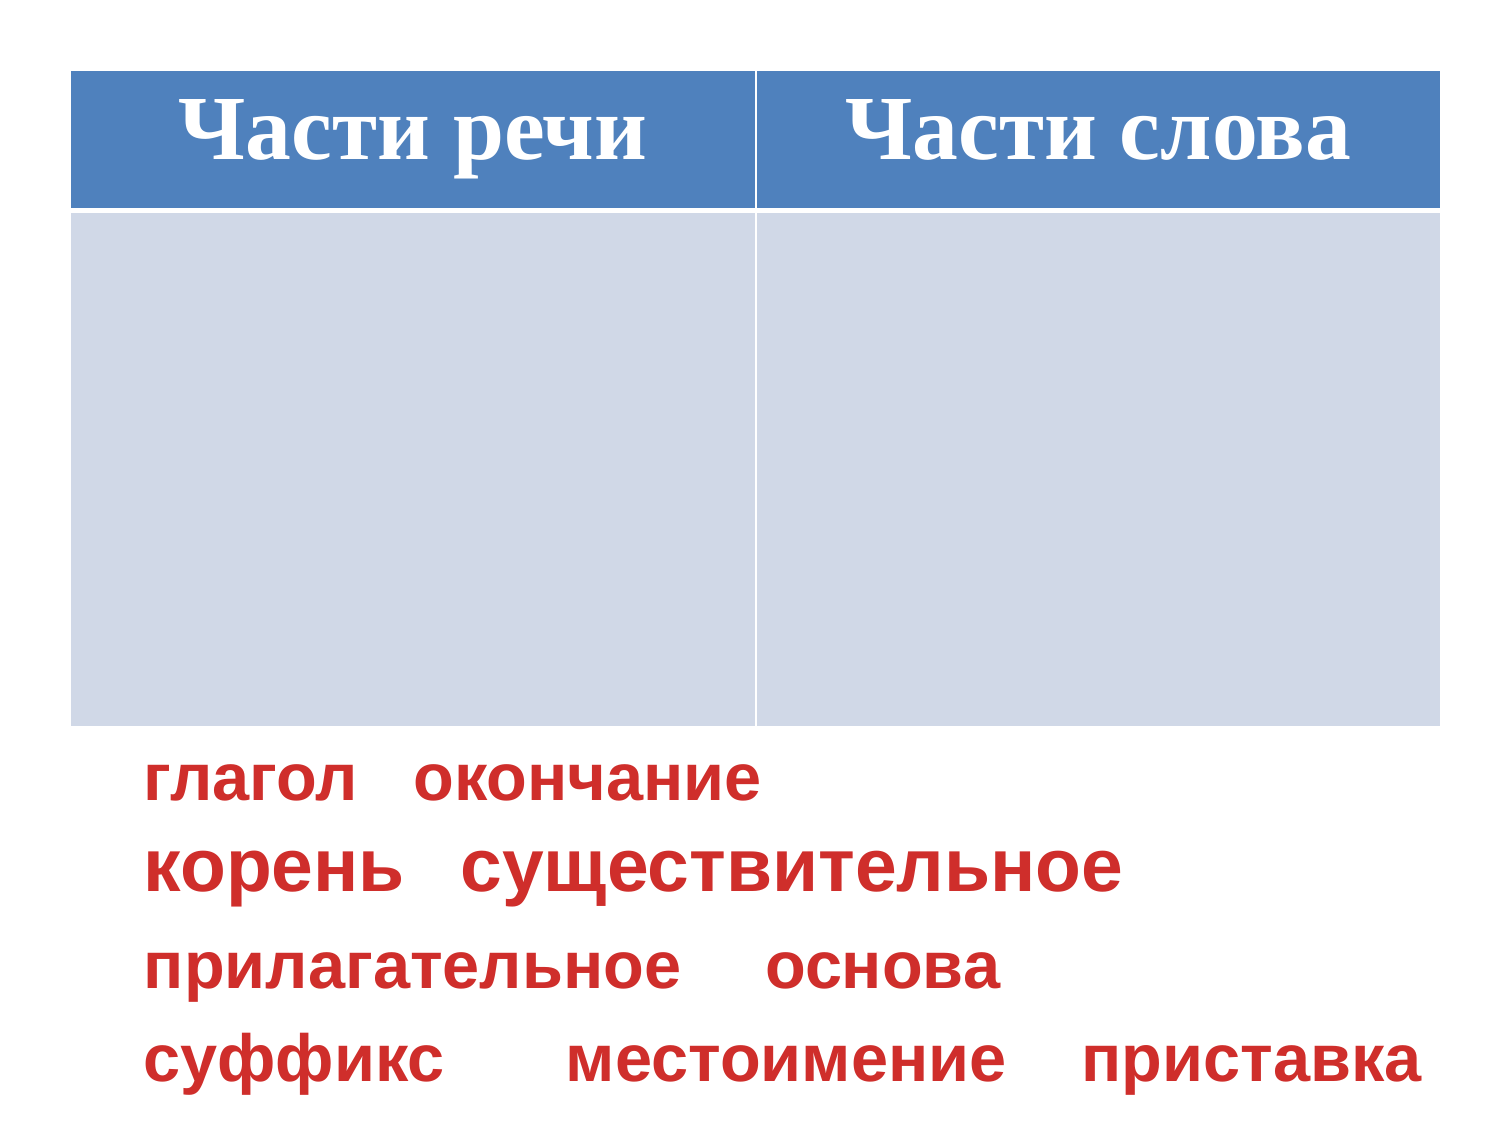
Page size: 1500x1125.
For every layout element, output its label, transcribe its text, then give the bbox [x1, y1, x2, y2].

text_box окончание [399, 726, 797, 822]
text_box существительное [445, 808, 1219, 914]
text_box корень [128, 822, 422, 913]
text_box местоимение [550, 1007, 1055, 1103]
text_box суффикс [128, 1007, 469, 1103]
table_cell [757, 213, 1440, 726]
text_box прилагательное [128, 913, 715, 1009]
table_header Части слова [757, 71, 1440, 208]
text_box приставка [1066, 1007, 1453, 1103]
table_header Части речи [71, 71, 755, 208]
table_cell [71, 213, 755, 726]
text_box основа [750, 913, 1102, 1009]
text_box глагол [128, 726, 399, 822]
